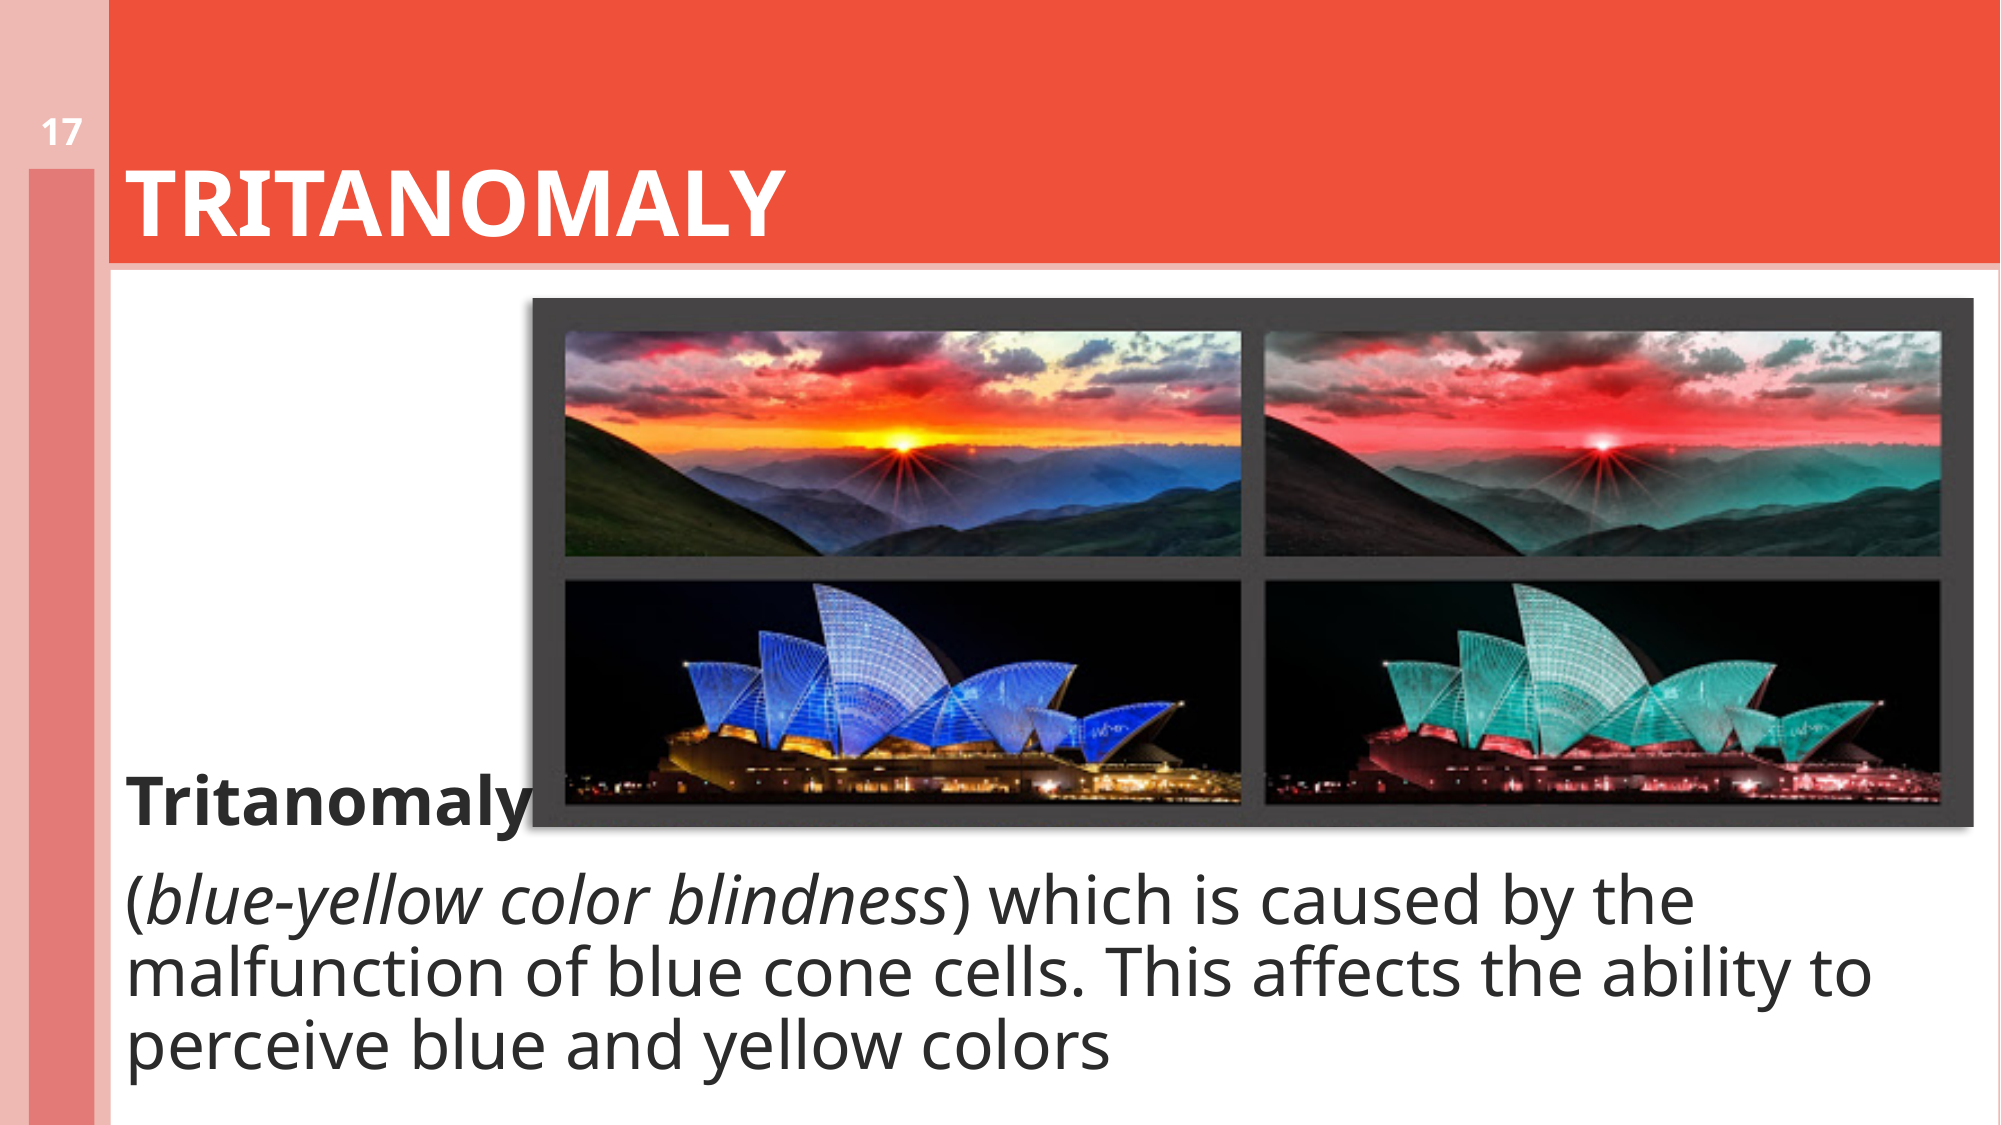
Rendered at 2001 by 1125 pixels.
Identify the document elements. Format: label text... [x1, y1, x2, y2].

text_box [110, 269, 1999, 1125]
slide_number 17 [28, 108, 95, 158]
text_box [28, 168, 95, 1125]
title Tritanomaly [109, 0, 2000, 264]
list Tritanomaly (blue-yellow color blindness) which is caused by the malfunction of blue cone cells. This affects the ability to perceive blue and yellow colors [110, 759, 1949, 1092]
picture [532, 298, 1974, 827]
